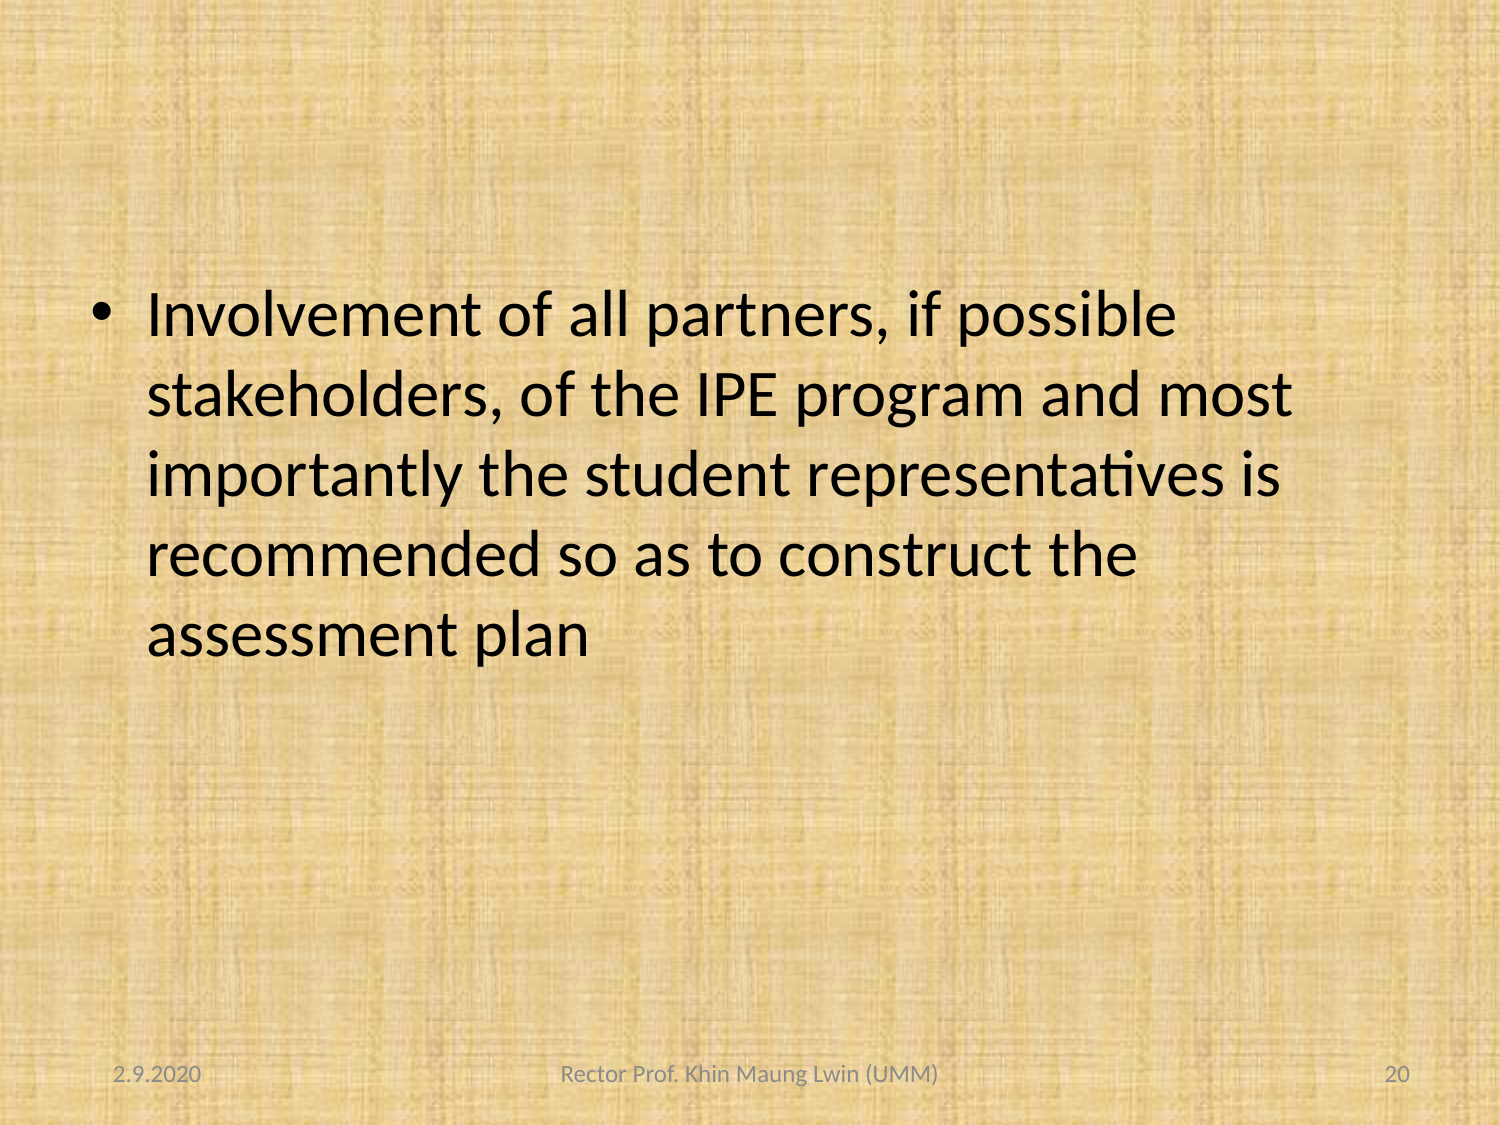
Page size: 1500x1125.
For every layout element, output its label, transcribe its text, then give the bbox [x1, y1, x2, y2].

footer Rector Prof. Khin Maung Lwin (UMM) [512, 1042, 988, 1103]
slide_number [75, 1042, 425, 1103]
list Involvement of all partners, if possible stakeholders, of the IPE program and most importantly the student representatives is recommended so as to construct the assessment plan [75, 262, 1425, 1005]
picture [0, 0, 1500, 1125]
slide_number 20 [1074, 1042, 1425, 1103]
